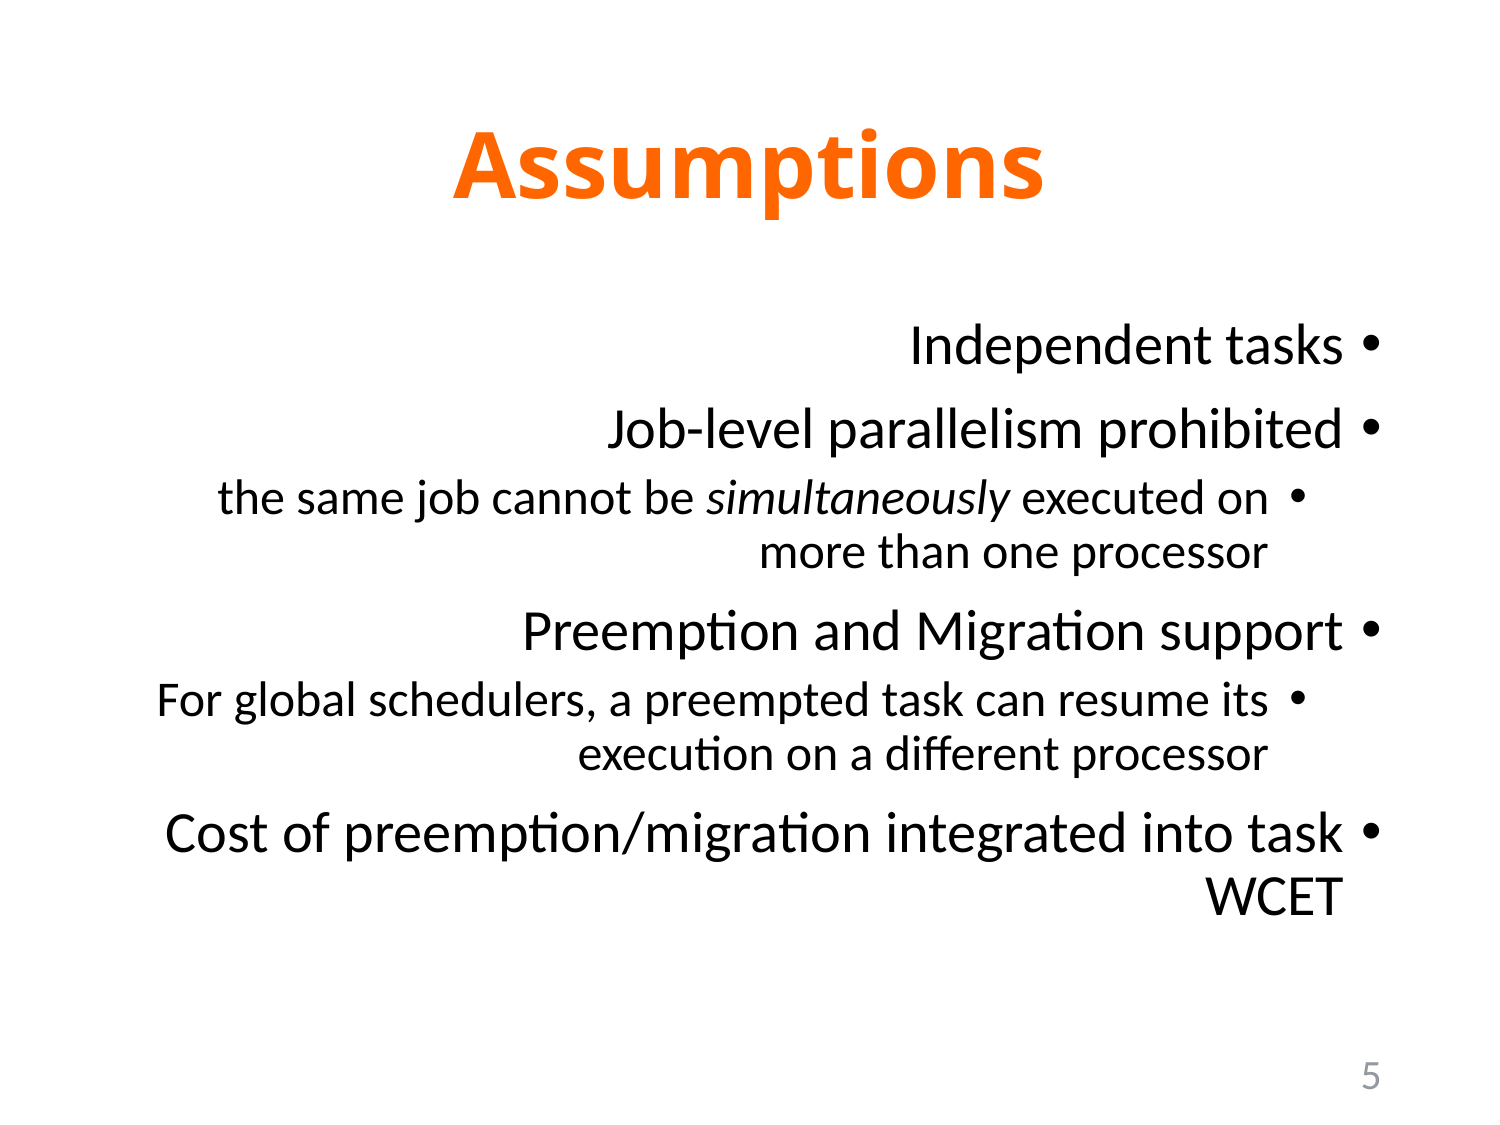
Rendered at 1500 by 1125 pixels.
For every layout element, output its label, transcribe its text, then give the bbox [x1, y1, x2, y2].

slide_number 5 [1059, 1042, 1397, 1103]
list Independent tasks Job-level parallelism prohibited the same job cannot be simultaneously executed on more than one processor Preemption and Migration support For global schedulers, a preempted task can resume its execution on a different processor Cost of preemption/migration integrated into task WCET [103, 306, 1397, 1021]
title Assumptions [103, 59, 1397, 278]
